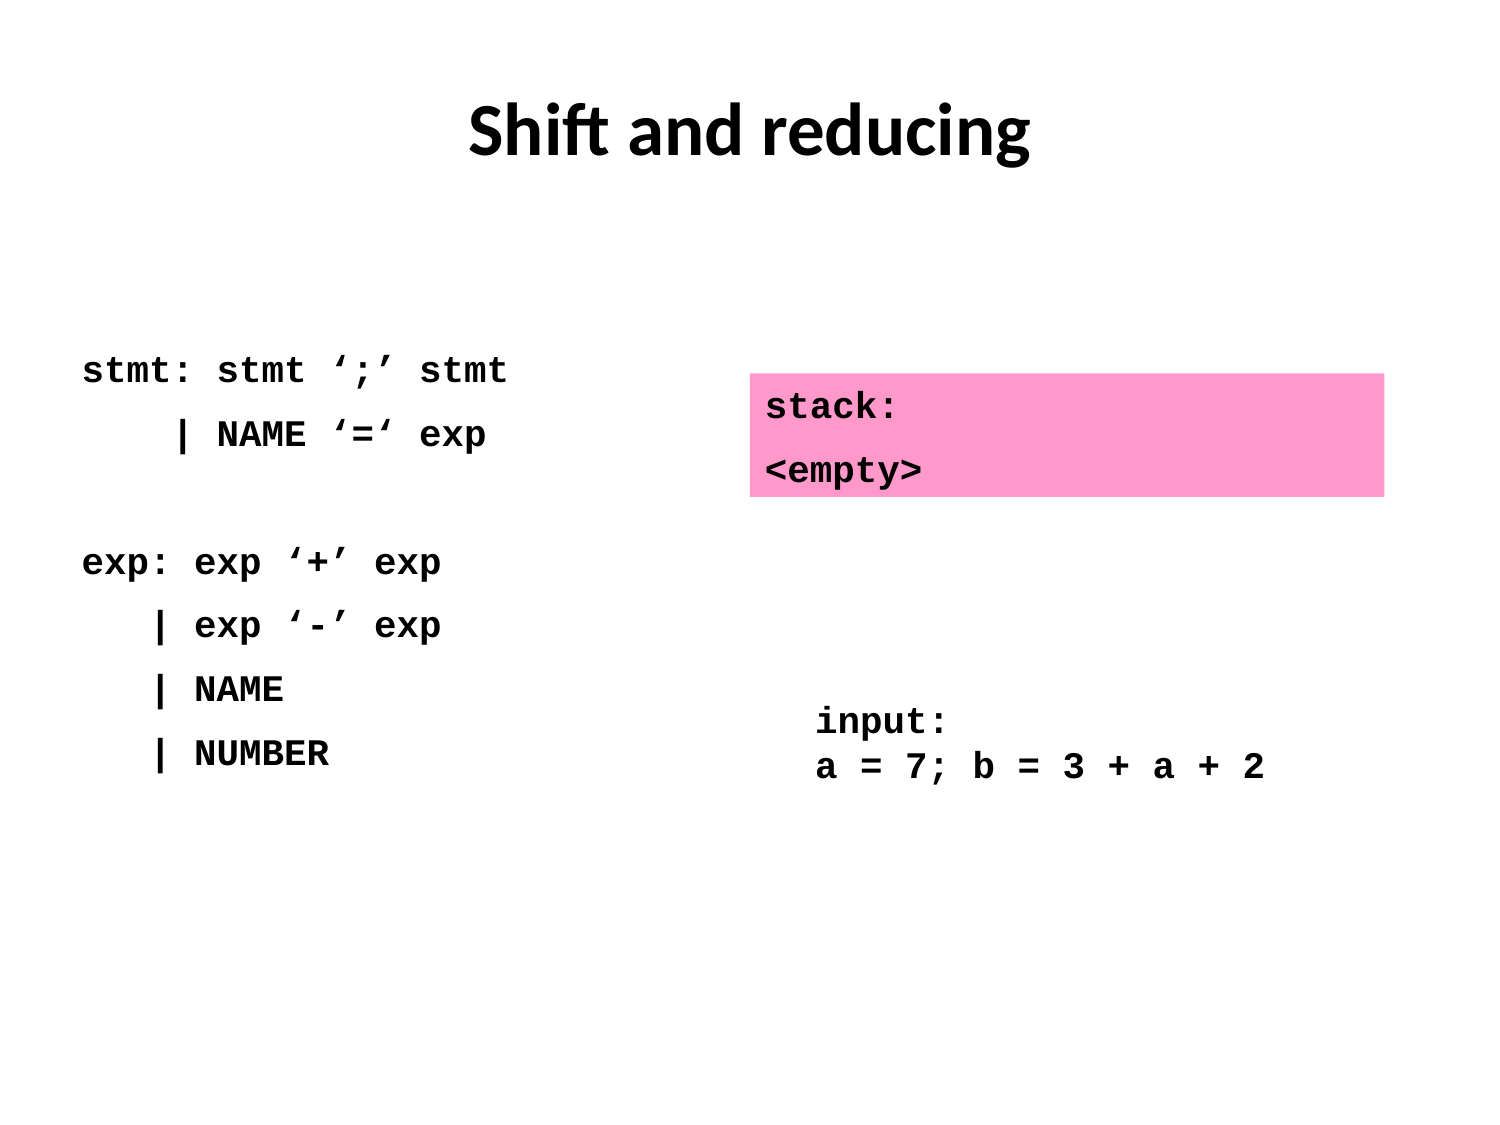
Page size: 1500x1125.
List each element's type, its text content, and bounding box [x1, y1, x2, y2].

title Shift and reducing [75, 45, 1425, 206]
text_box stmt: stmt ‘;’ stmt | NAME ‘=‘ exp exp: exp ‘+’ exp | exp ‘-’ exp | NAME | NUMBER [66, 337, 685, 781]
text_box stack: <empty> [749, 373, 1385, 497]
text_box input: a = 7; b = 3 + a + 2 [800, 688, 1281, 793]
